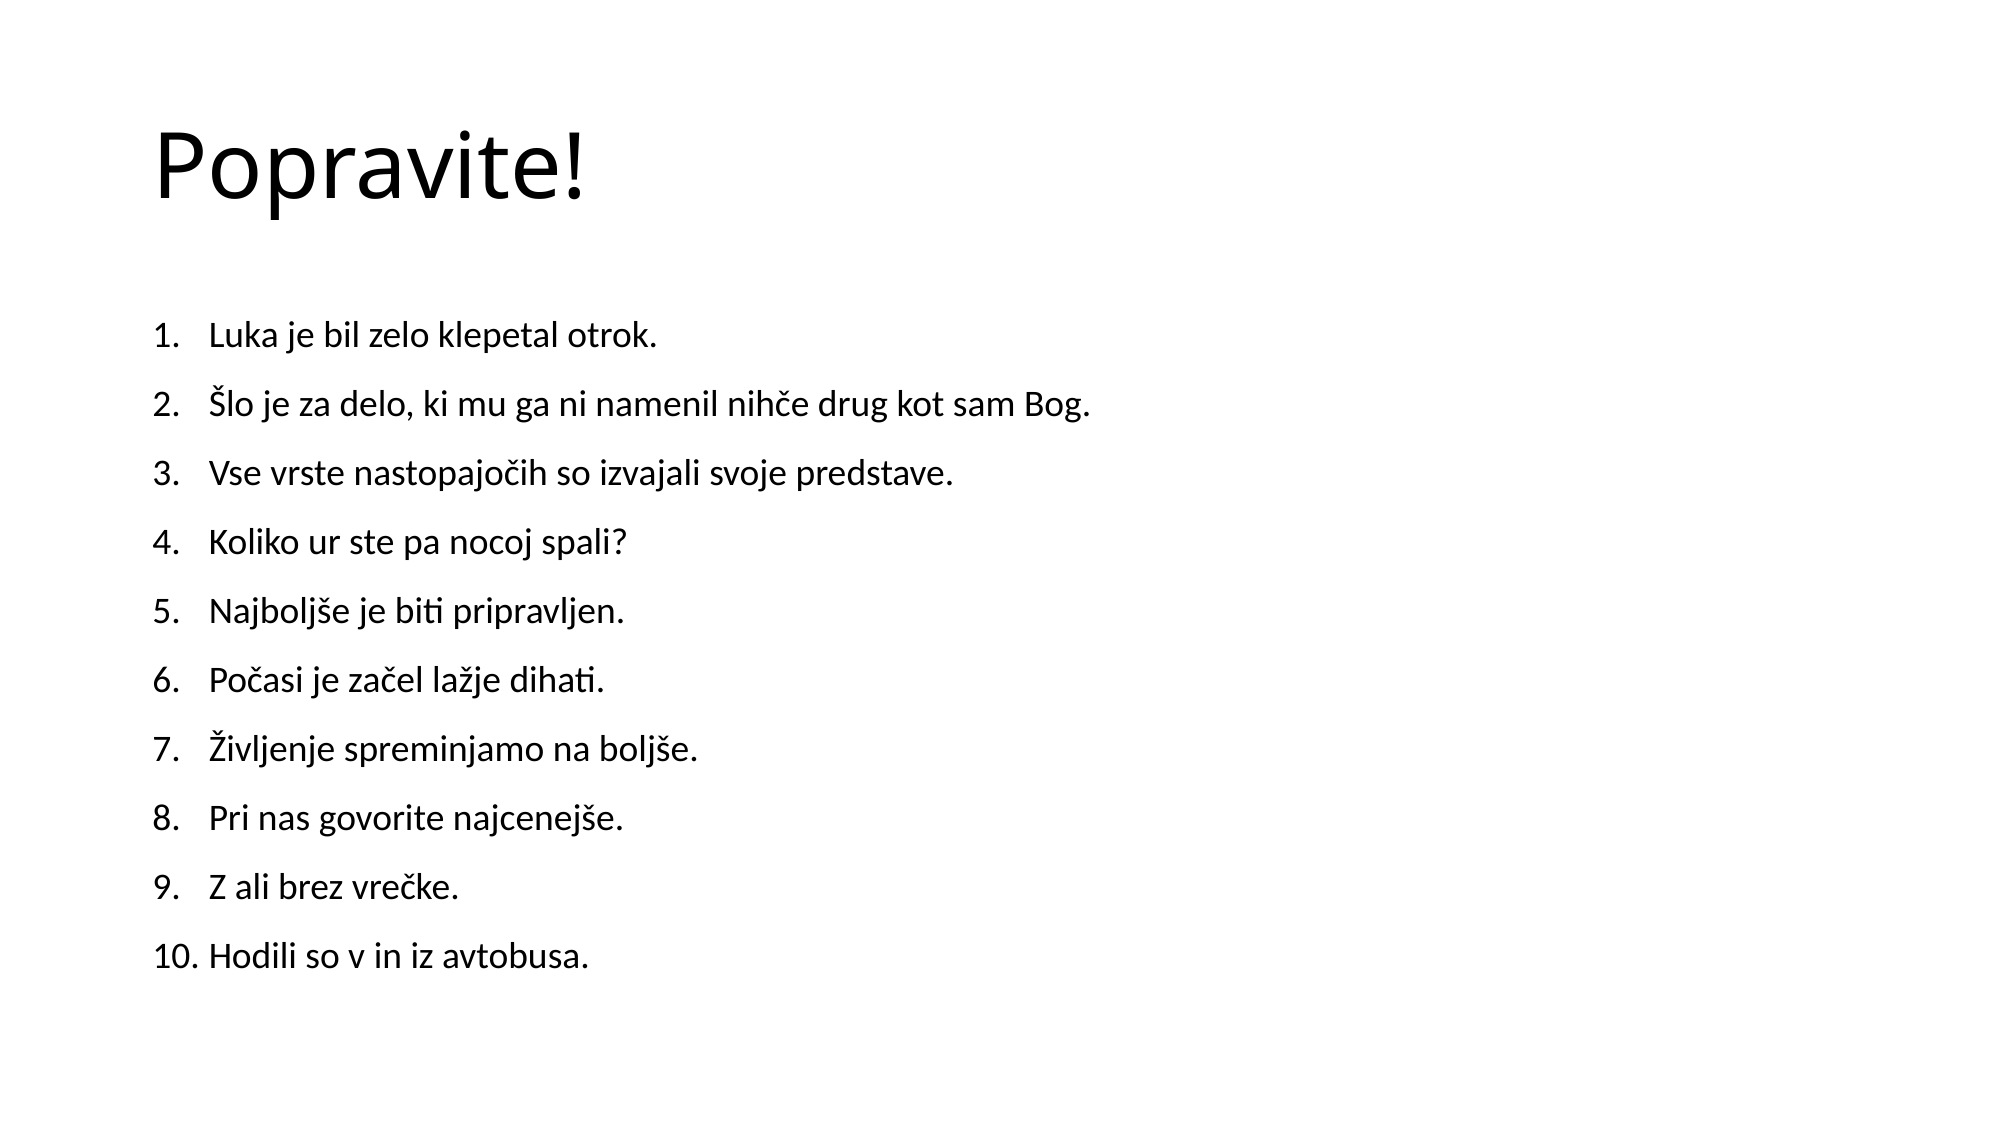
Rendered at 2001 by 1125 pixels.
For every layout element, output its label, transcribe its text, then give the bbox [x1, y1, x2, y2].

title Popravite! [137, 59, 1863, 278]
list Luka je bil zelo klepetal otrok. Šlo je za delo, ki mu ga ni namenil nihče drug kot sam Bog. Vse vrste nastopajočih so izvajali svoje predstave. Koliko ur ste pa nocoj spali? Najboljše je biti pripravljen. Počasi je začel lažje dihati. Življenje spreminjamo na boljše. Pri nas govorite najcenejše. Z ali brez vrečke. Hodili so v in iz avtobusa. [137, 299, 1863, 1014]
